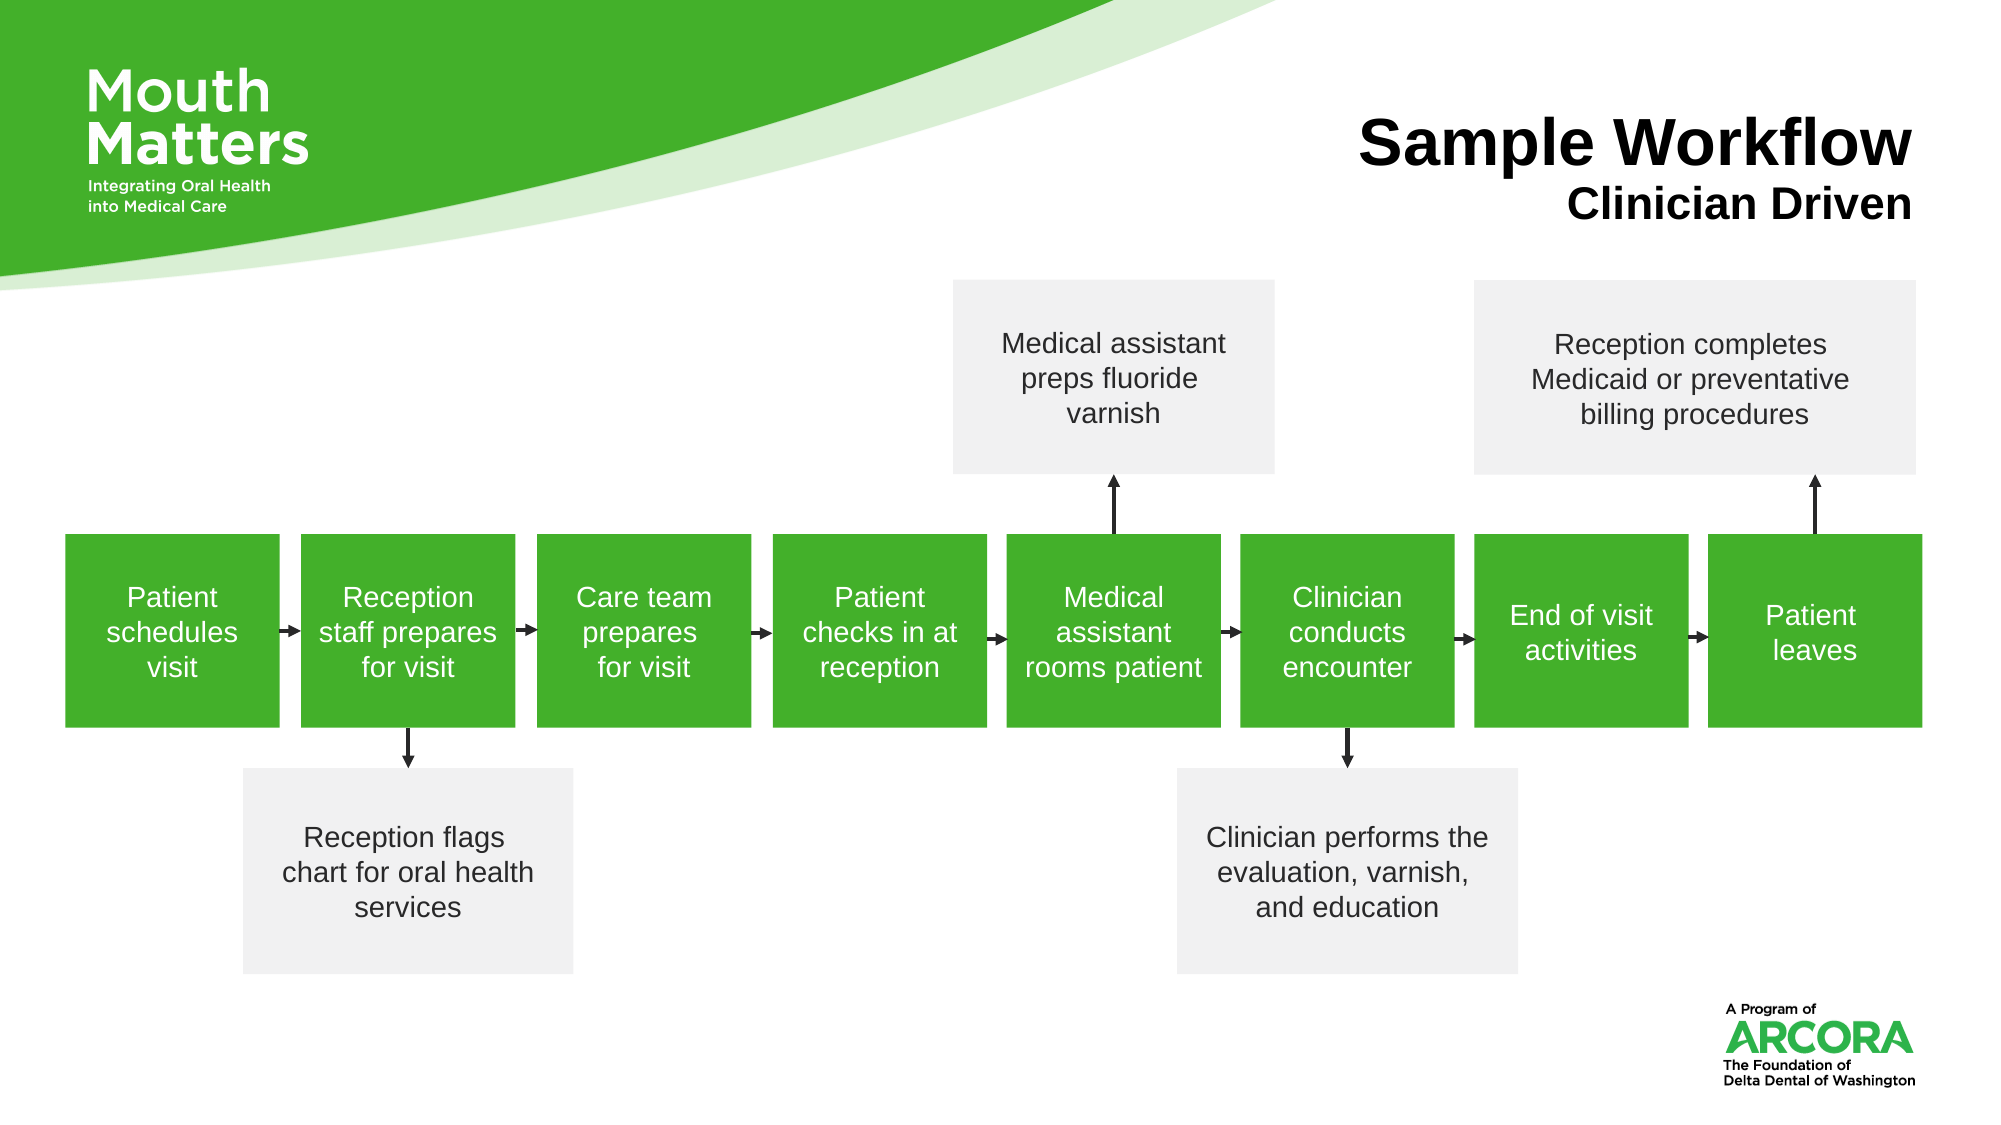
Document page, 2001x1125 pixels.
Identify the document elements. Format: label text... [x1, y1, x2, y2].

text_box Reception staff prepares for visit [300, 533, 516, 729]
text_box Reception completes Medicaid or preventative billing procedures [1473, 279, 1917, 476]
text_box Clinician performs the evaluation, varnish, and education [1176, 767, 1519, 975]
text_box Medical assistant preps fluoride varnish [952, 279, 1276, 475]
text_box End of visit activities [1473, 533, 1690, 729]
text_box Clinician conducts encounter [1239, 533, 1456, 729]
text_box Medical assistant rooms patient [1006, 533, 1222, 729]
text_box Patient leaves [1707, 533, 1923, 729]
picture [0, 0, 2000, 1125]
text_box Reception flags chart for oral health services [242, 767, 574, 975]
text_box Patient schedules visit [64, 533, 281, 729]
title Sample Workflow Clinician Driven [203, 59, 1929, 278]
text_box Care team prepares for visit [536, 533, 752, 729]
text_box Patient checks in at reception [772, 533, 988, 729]
